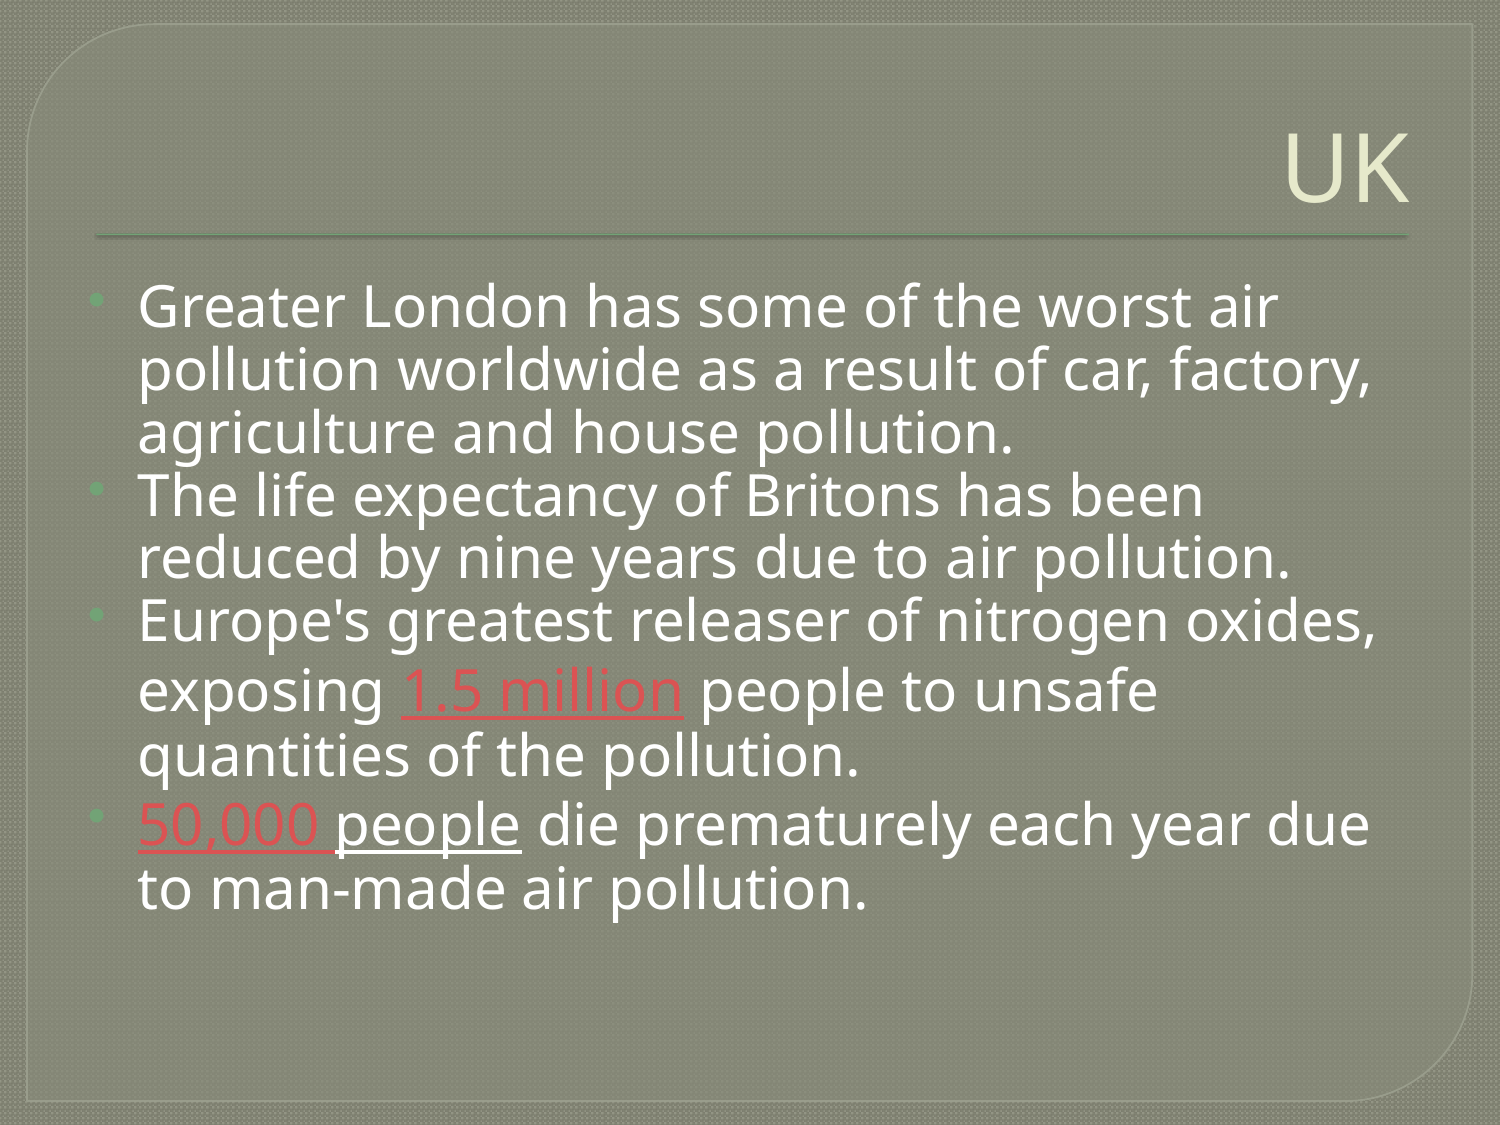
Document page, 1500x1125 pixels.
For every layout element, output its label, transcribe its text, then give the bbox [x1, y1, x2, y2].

title UK [75, 41, 1425, 230]
list Greater London has some of the worst air pollution worldwide as a result of car, factory, agriculture and house pollution. The life expectancy of Britons has been reduced by nine years due to air pollution. Europe's greatest releaser of nitrogen oxides, exposing 1.5 million people to unsafe quantities of the pollution. 50,000 people die prematurely each year due to man-made air pollution. [75, 270, 1425, 1013]
